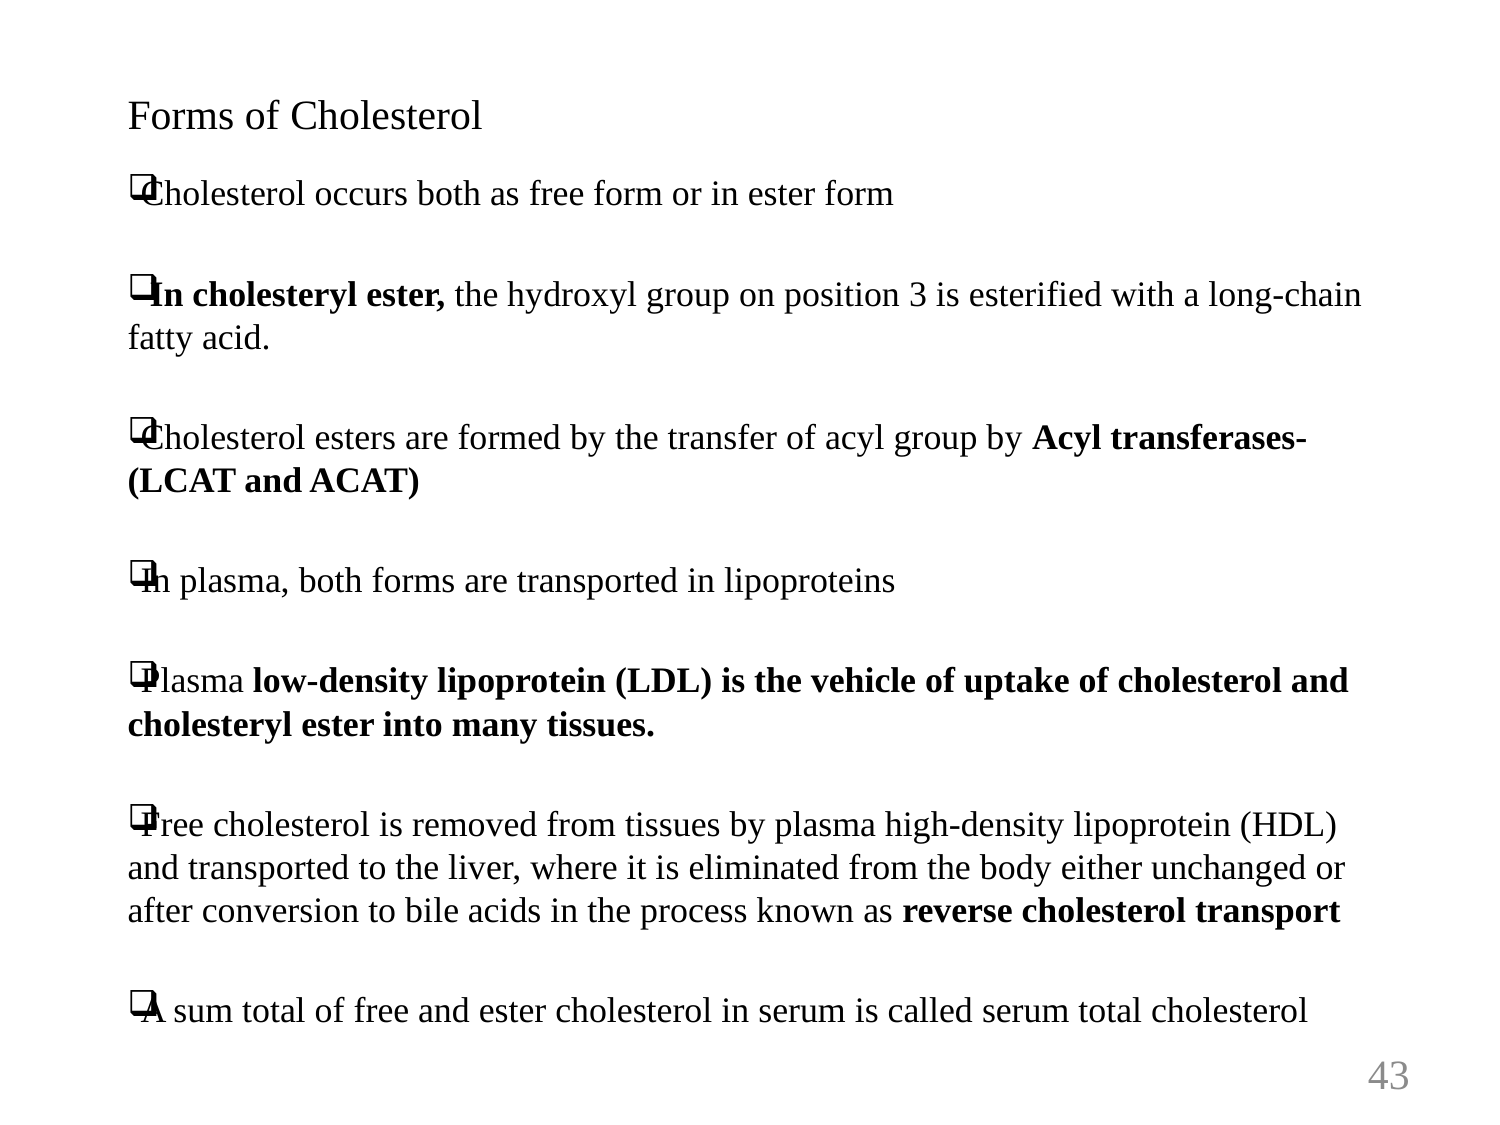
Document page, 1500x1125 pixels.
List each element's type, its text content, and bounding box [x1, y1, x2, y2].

slide_number 43 [1074, 1042, 1425, 1103]
subtitle Cholesterol occurs both as free form or in ester form In cholesteryl ester, the hydroxyl group on position 3 is esterified with a long-chain fatty acid. Cholesterol esters are formed by the transfer of acyl group by Acyl transferases-(LCAT and ACAT) In plasma, both forms are transported in lipoproteins Plasma low-density lipoprotein (LDL) is the vehicle of uptake of cholesterol and cholesteryl ester into many tissues. Free cholesterol is removed from tissues by plasma high-density lipoprotein (HDL) and transported to the liver, where it is eliminated from the body either unchanged or after conversion to bile acids in the process known as reverse cholesterol transport A sum total of free and ester cholesterol in serum is called serum total cholesterol [112, 162, 1388, 1075]
title Forms of Cholesterol [112, 50, 1388, 162]
